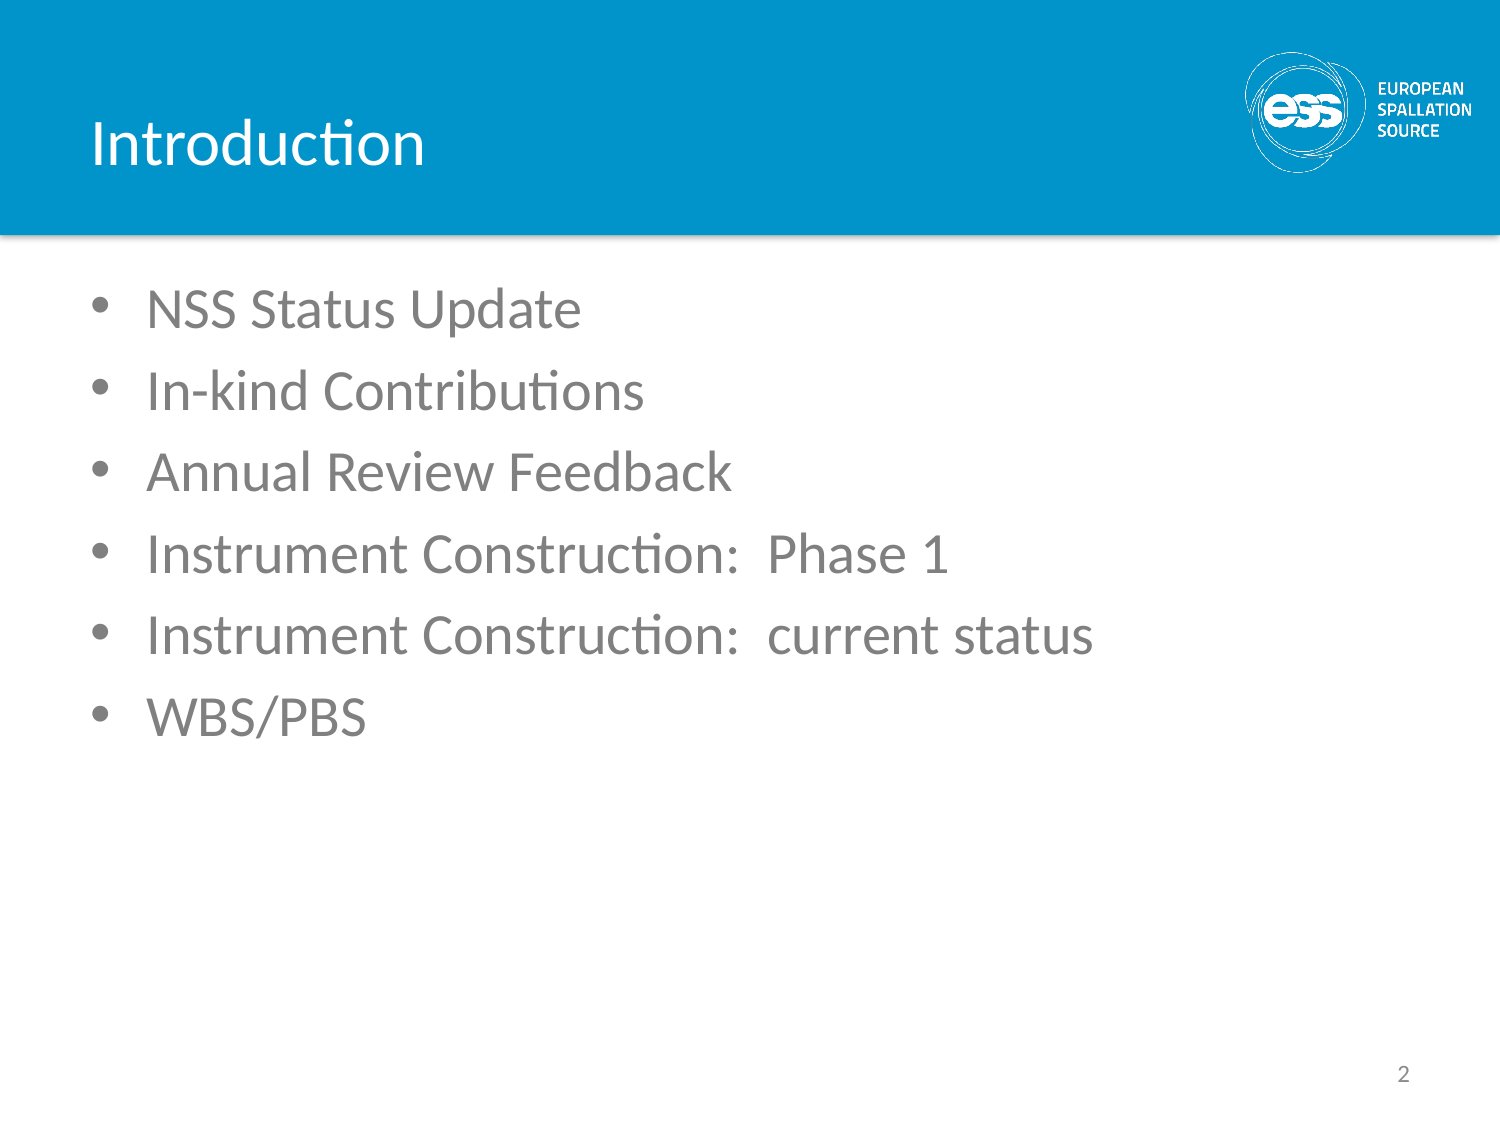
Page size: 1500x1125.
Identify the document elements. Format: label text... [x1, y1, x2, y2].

picture [1423, 83, 1430, 94]
picture [1422, 125, 1428, 134]
picture [1264, 94, 1342, 127]
picture [1409, 104, 1415, 115]
picture [1398, 109, 1406, 115]
picture [1436, 104, 1444, 115]
picture [1418, 104, 1423, 115]
slide_number 2 [1074, 1042, 1425, 1103]
title Introduction [75, 45, 1247, 233]
picture [1389, 104, 1393, 115]
picture [1454, 83, 1458, 94]
picture [1432, 125, 1438, 136]
picture [1379, 83, 1385, 94]
list NSS Status Update In-kind Contributions Annual Review Feedback Instrument Construction: Phase 1 Instrument Construction: current status WBS/PBS [75, 262, 1425, 1005]
picture [1443, 86, 1450, 93]
picture [1400, 83, 1407, 94]
